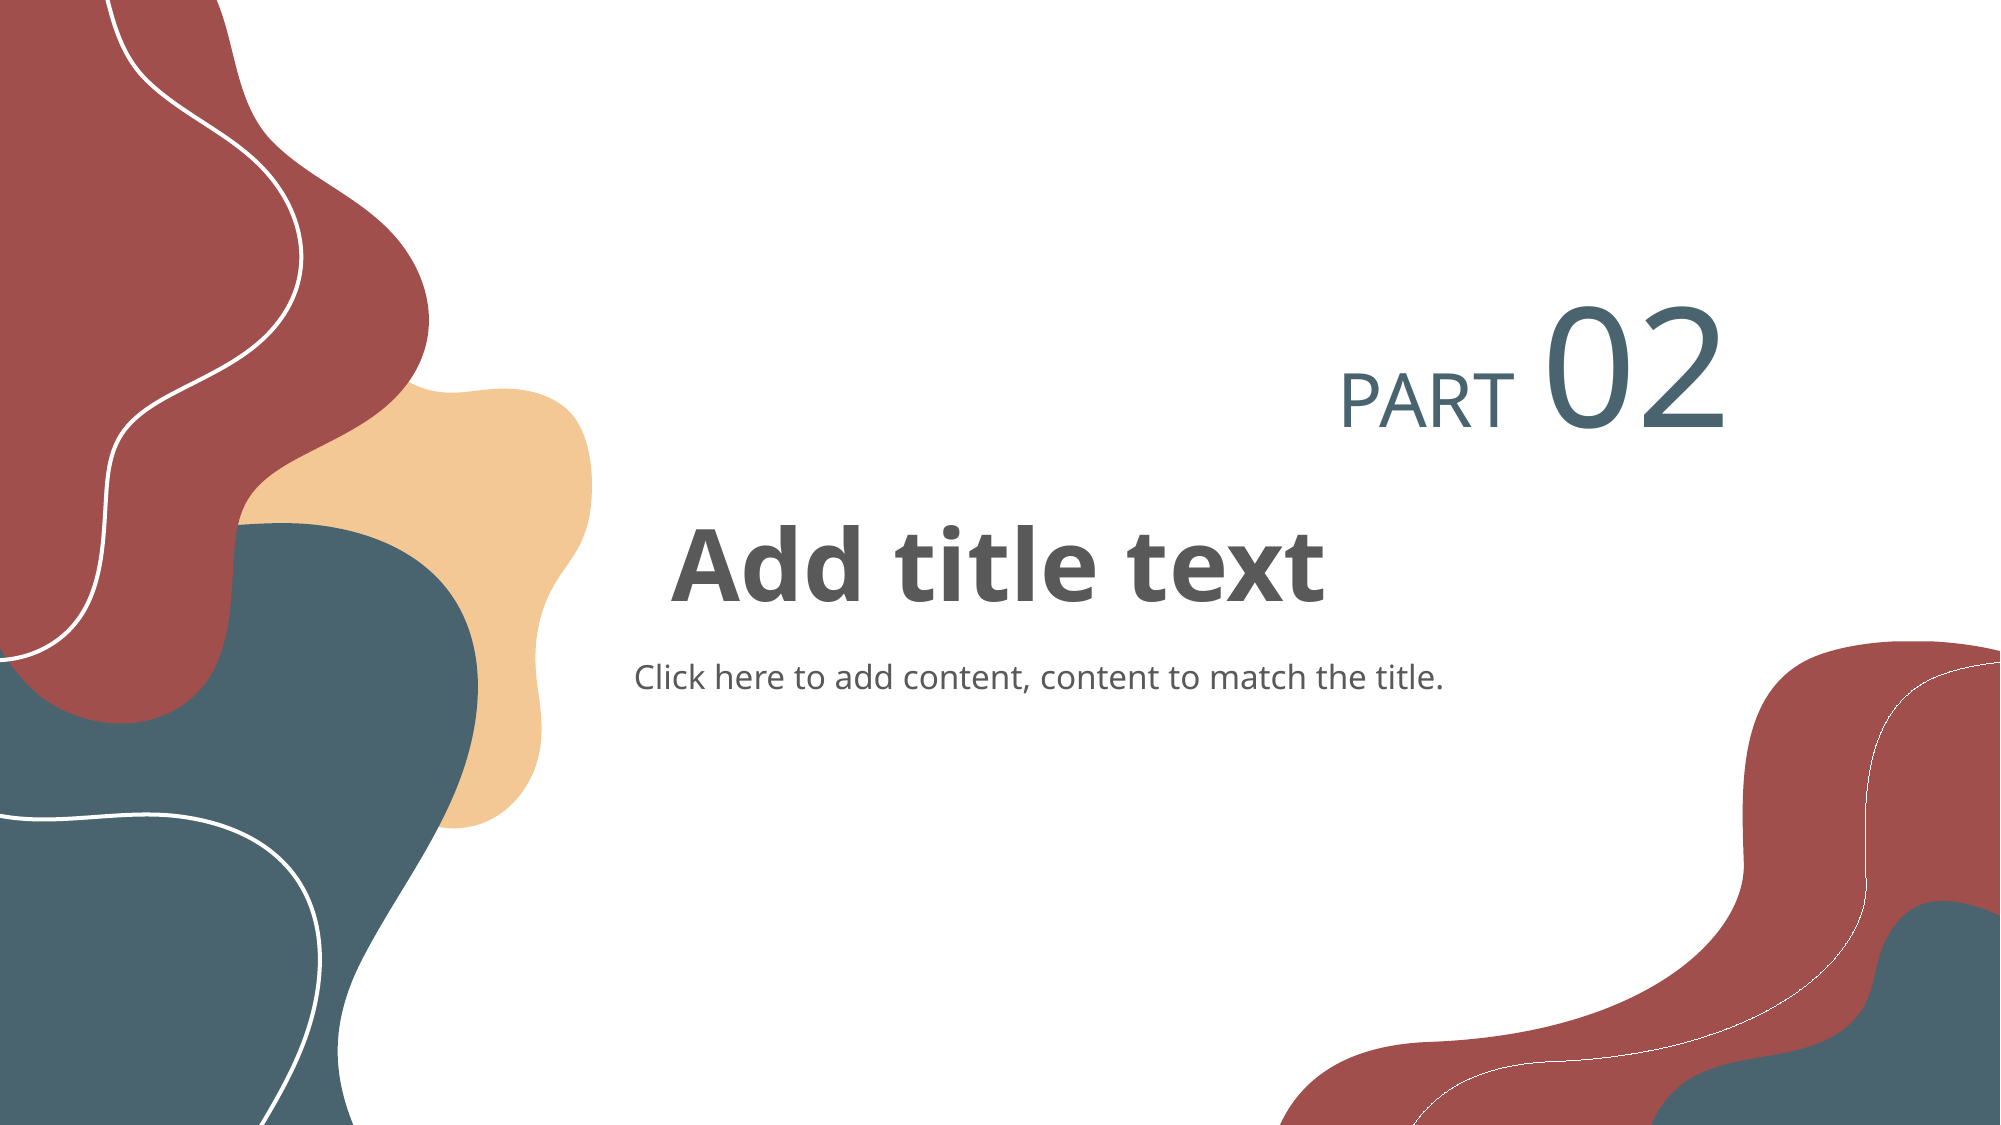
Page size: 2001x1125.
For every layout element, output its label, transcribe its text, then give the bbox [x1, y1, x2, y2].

text_box [0, 814, 320, 1125]
text_box Add title text [657, 494, 1343, 628]
text_box [239, 382, 592, 829]
text_box [0, 0, 302, 661]
text_box [1279, 641, 2000, 1125]
text_box [7, 0, 429, 724]
text_box PART 02 [1322, 253, 1748, 469]
text_box [1413, 662, 2000, 1125]
text_box [0, 523, 478, 1125]
text_box Click here to add content, content to match the title. [572, 628, 1516, 704]
